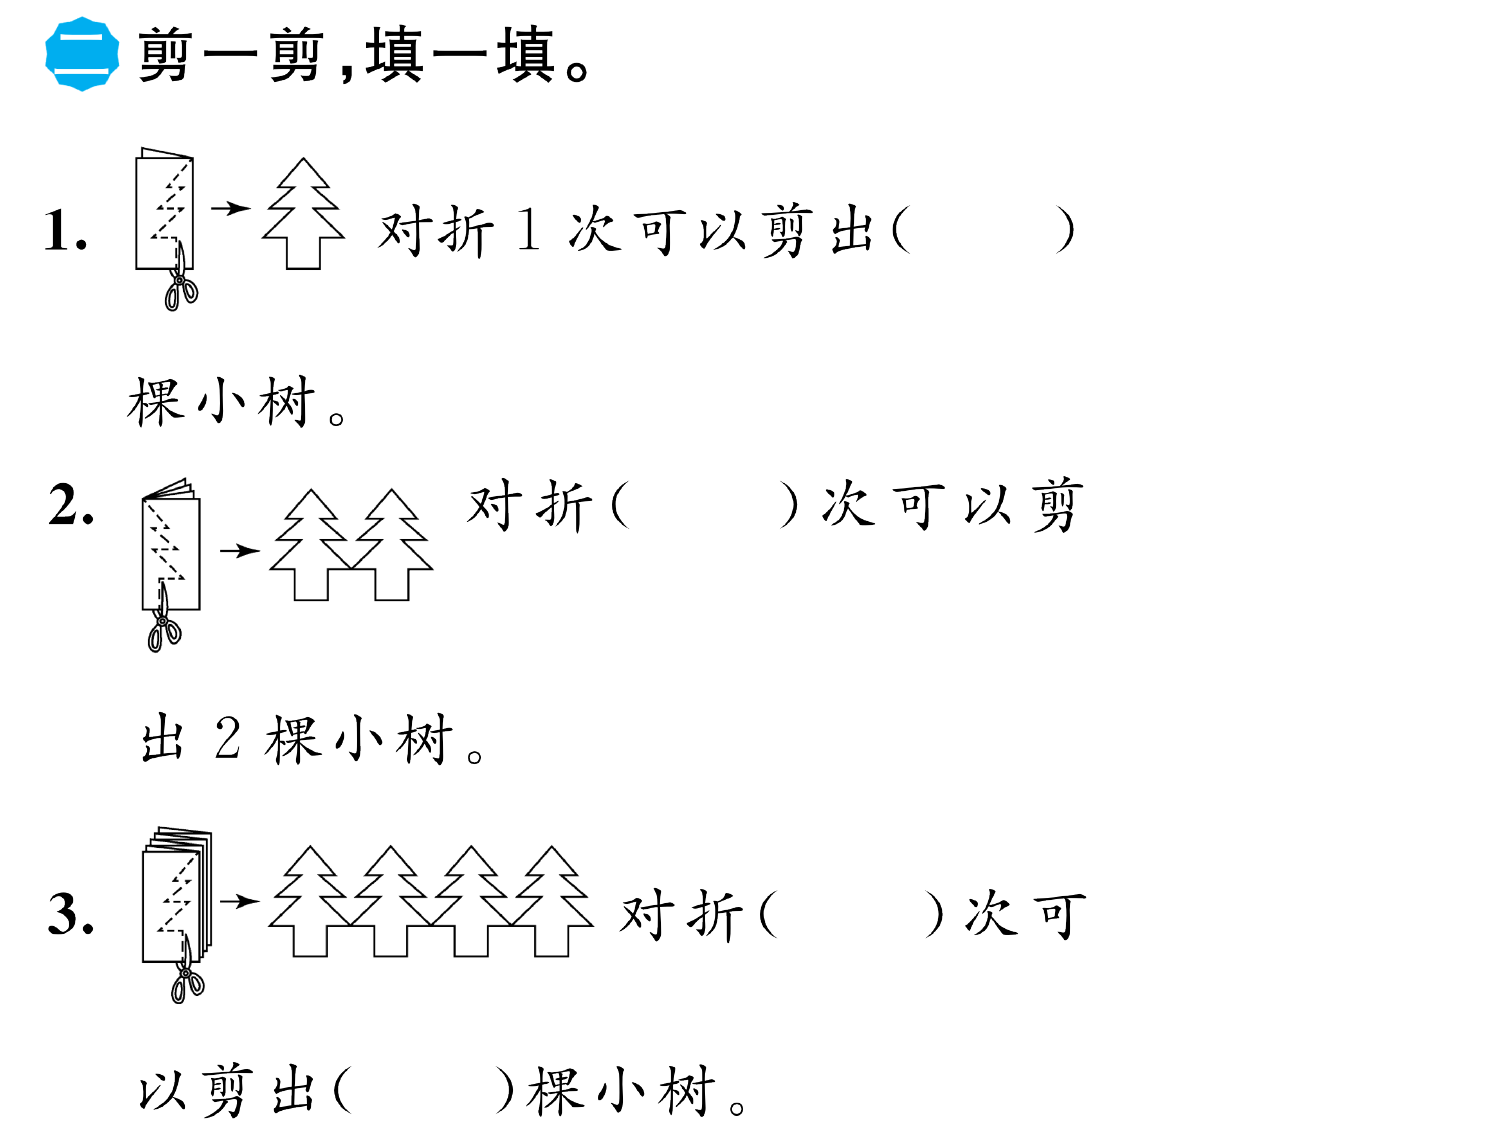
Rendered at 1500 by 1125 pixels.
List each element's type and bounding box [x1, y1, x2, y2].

picture [41, 0, 1203, 1125]
